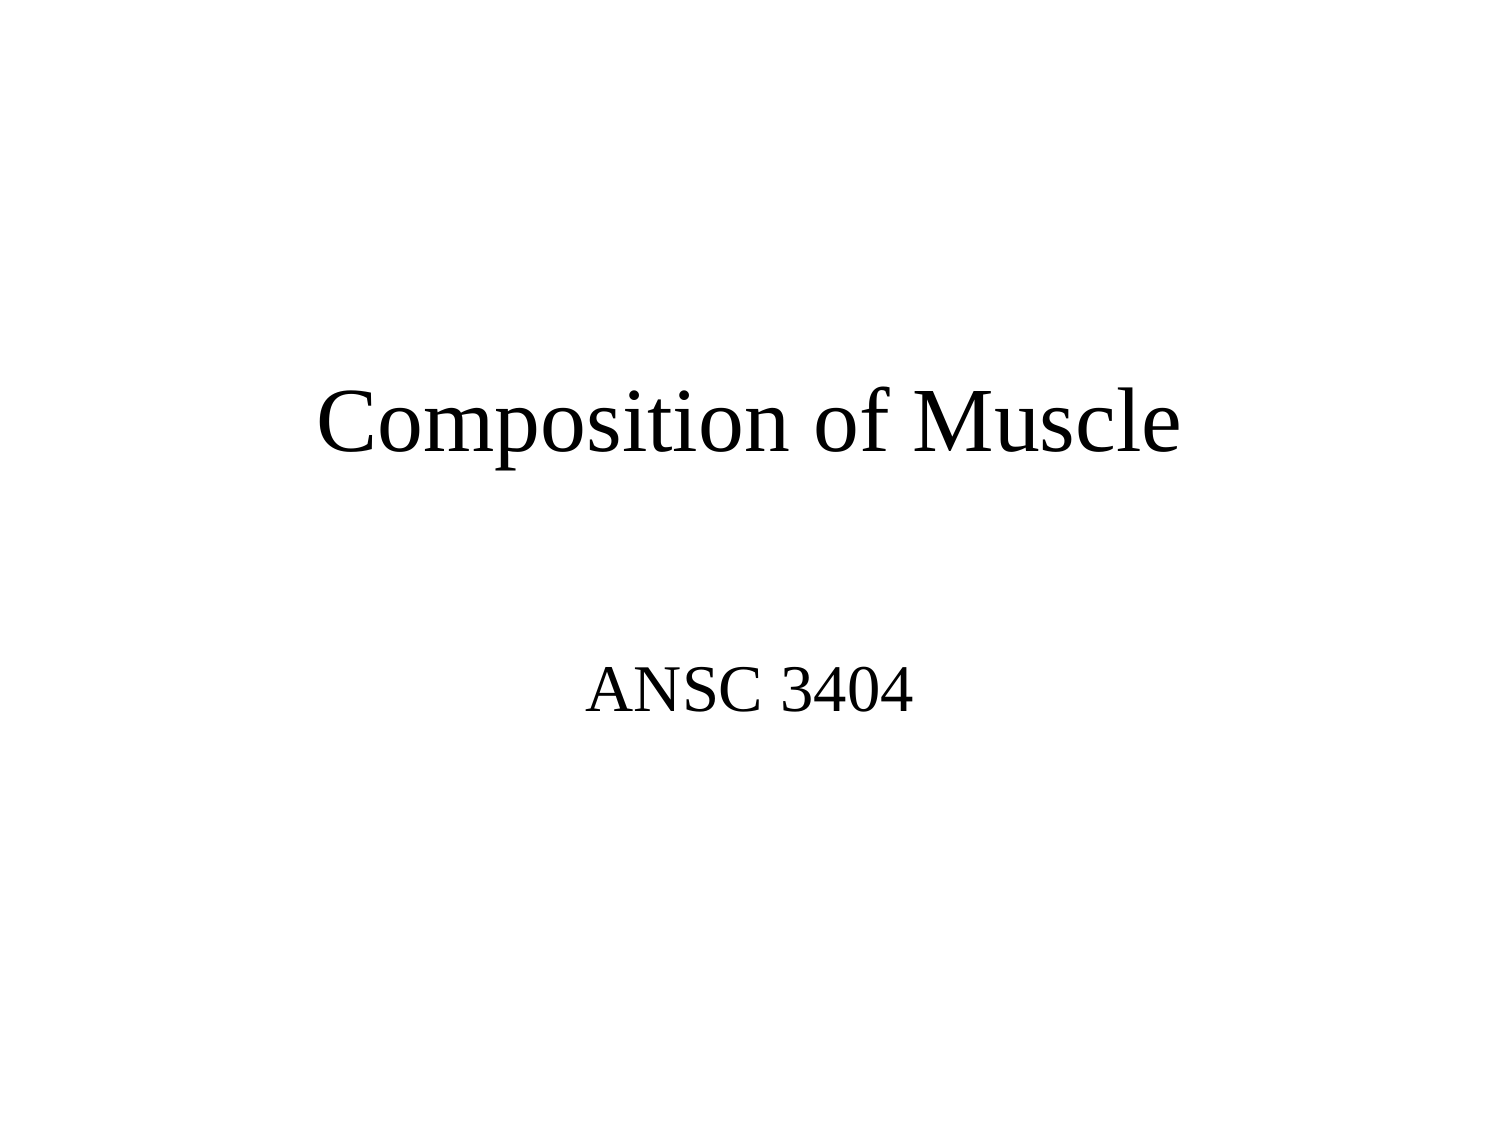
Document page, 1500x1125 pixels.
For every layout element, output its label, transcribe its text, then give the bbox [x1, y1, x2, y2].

title Composition of Muscle [112, 349, 1388, 591]
subtitle ANSC 3404 [225, 637, 1275, 925]
